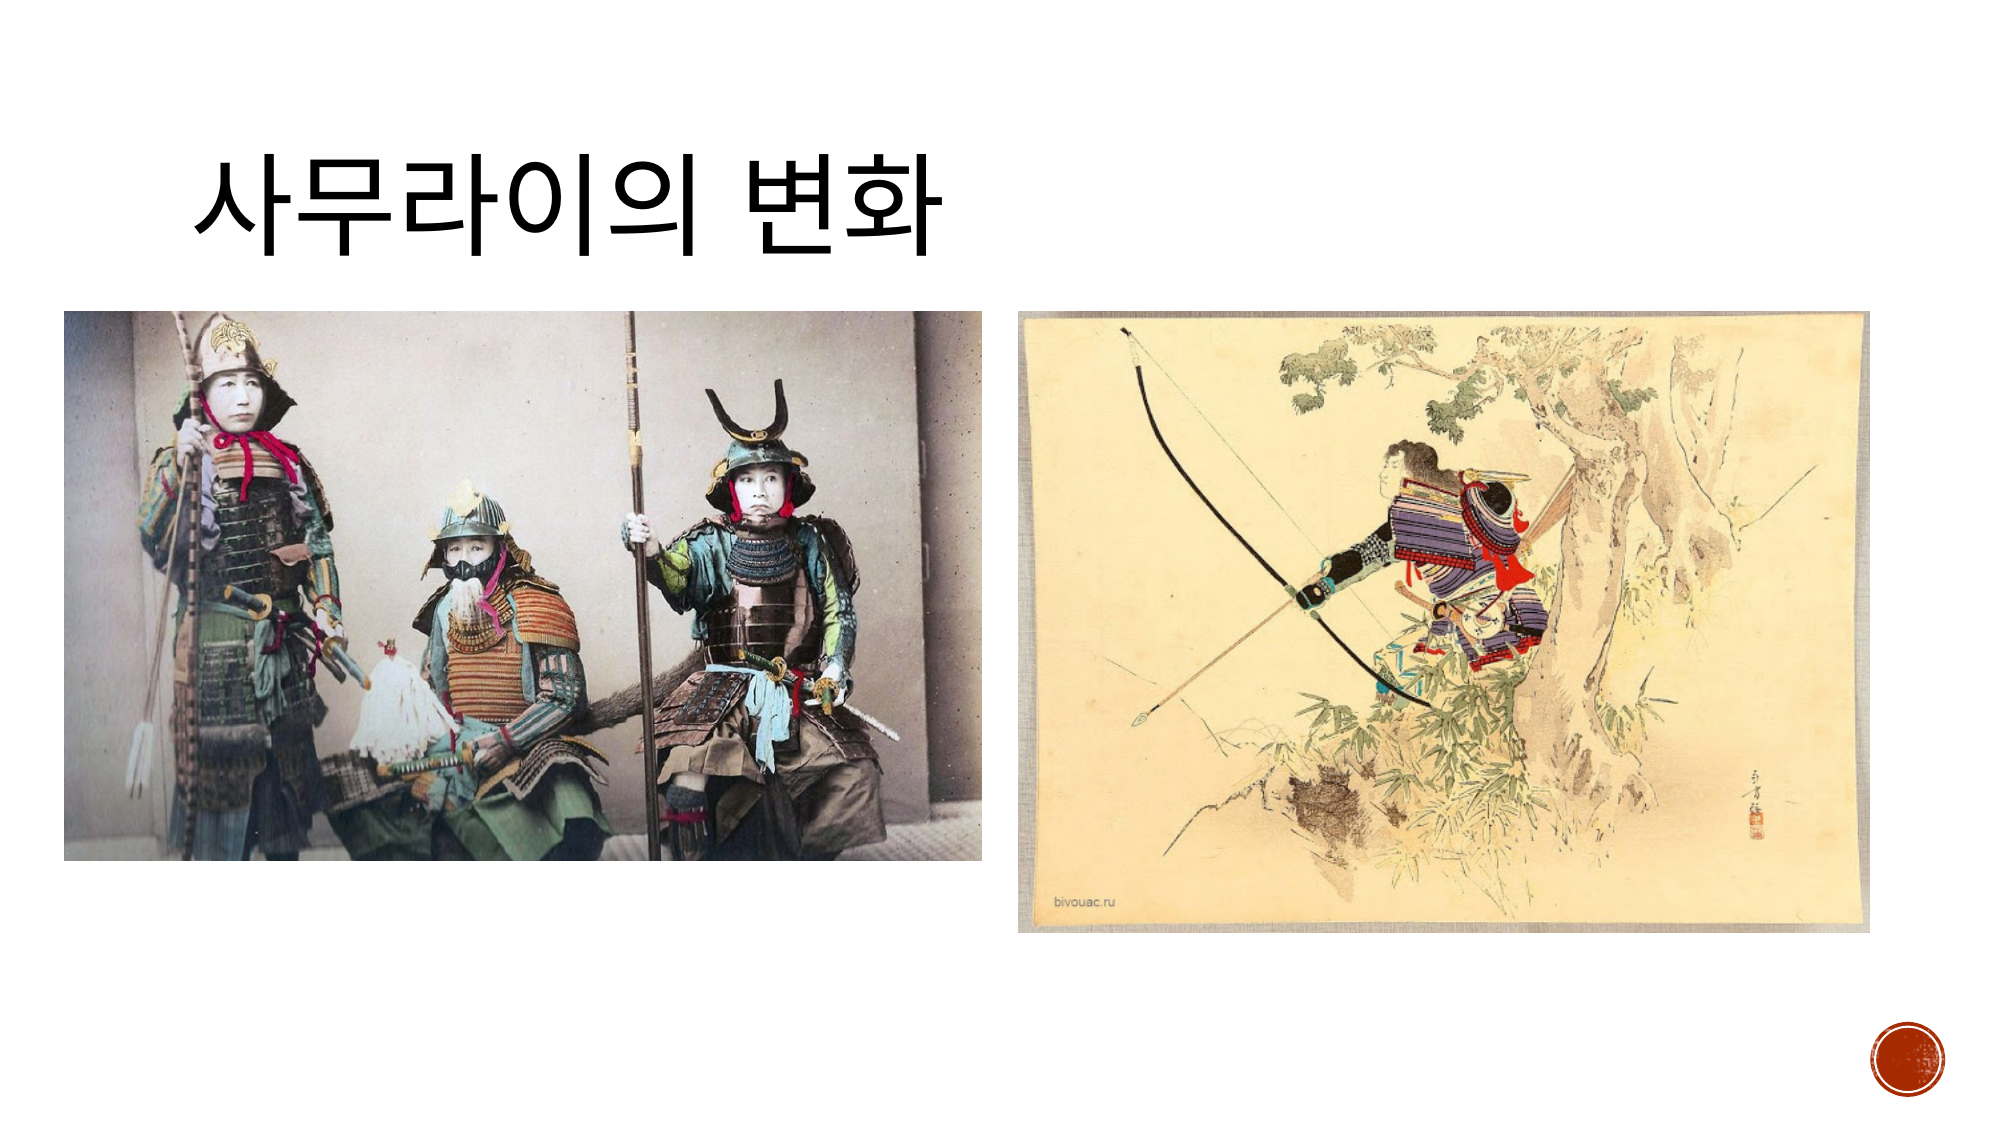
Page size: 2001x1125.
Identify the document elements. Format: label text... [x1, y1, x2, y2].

picture [1018, 311, 1870, 933]
picture [64, 311, 982, 861]
title 사무라이의 변화 [175, 79, 1826, 344]
